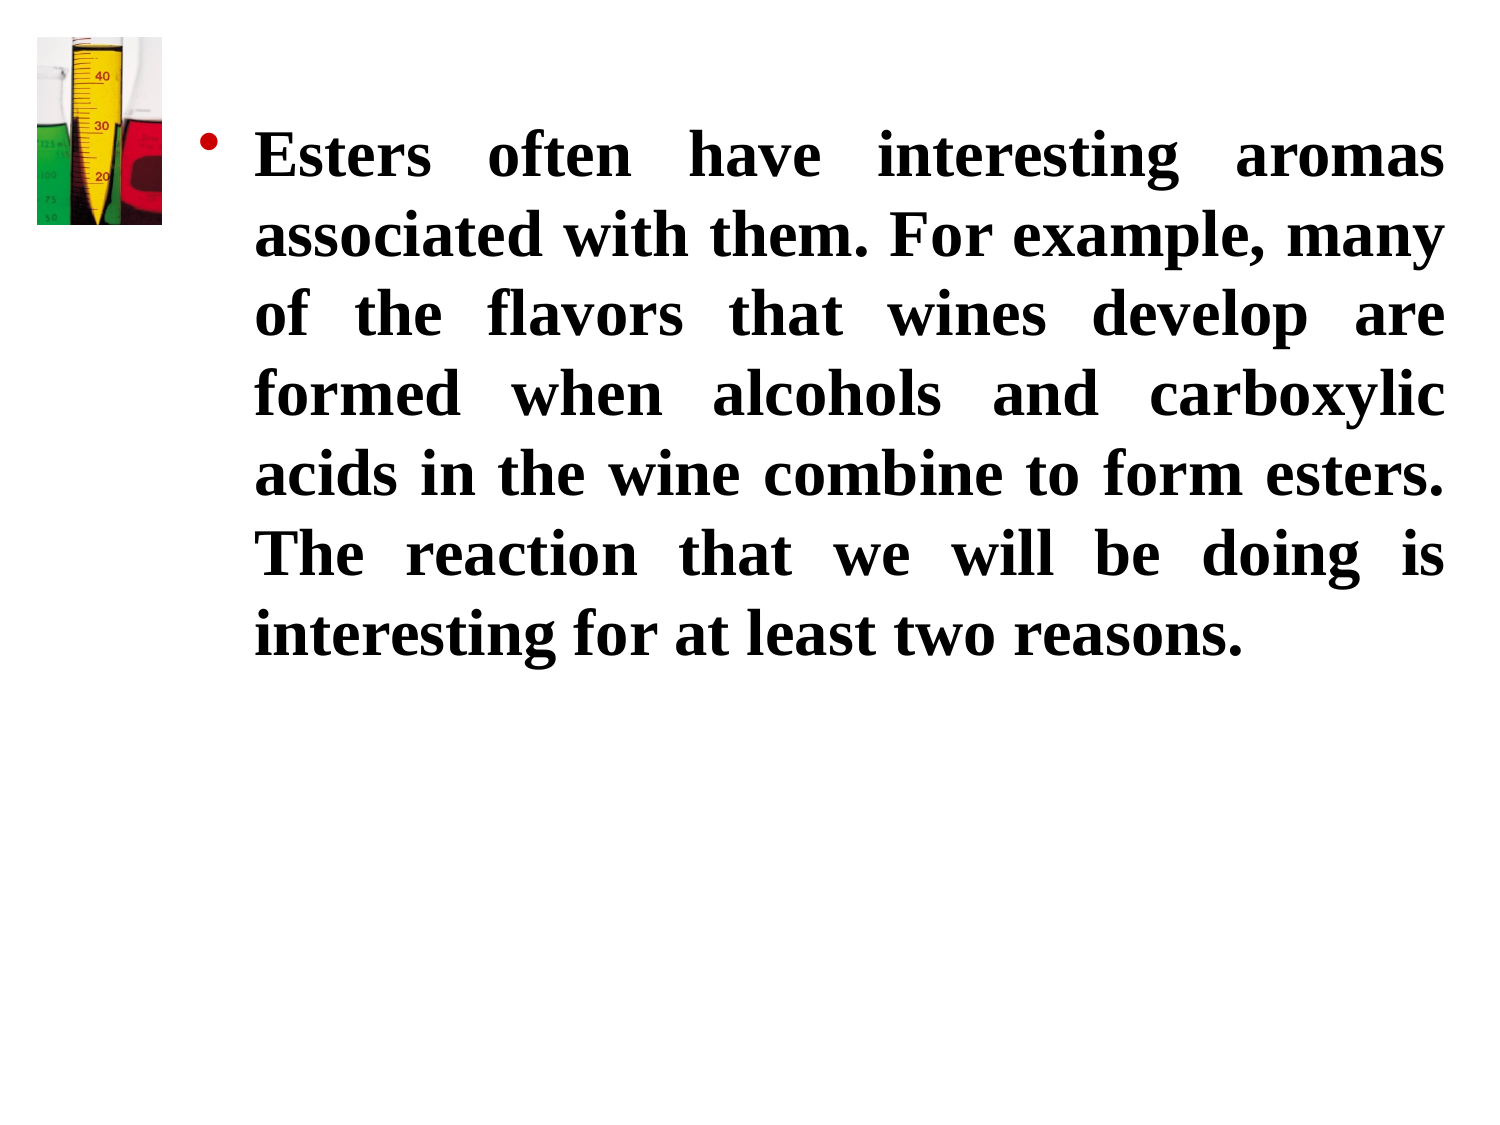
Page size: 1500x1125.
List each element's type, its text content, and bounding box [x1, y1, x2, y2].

list Esters often have interesting aromas associated with them. For example, many of the flavors that wines develop are formed when alcohols and carboxylic acids in the wine combine to form esters. The reaction that we will be doing is interesting for at least two reasons. [183, 101, 1463, 1005]
picture [37, 37, 162, 225]
